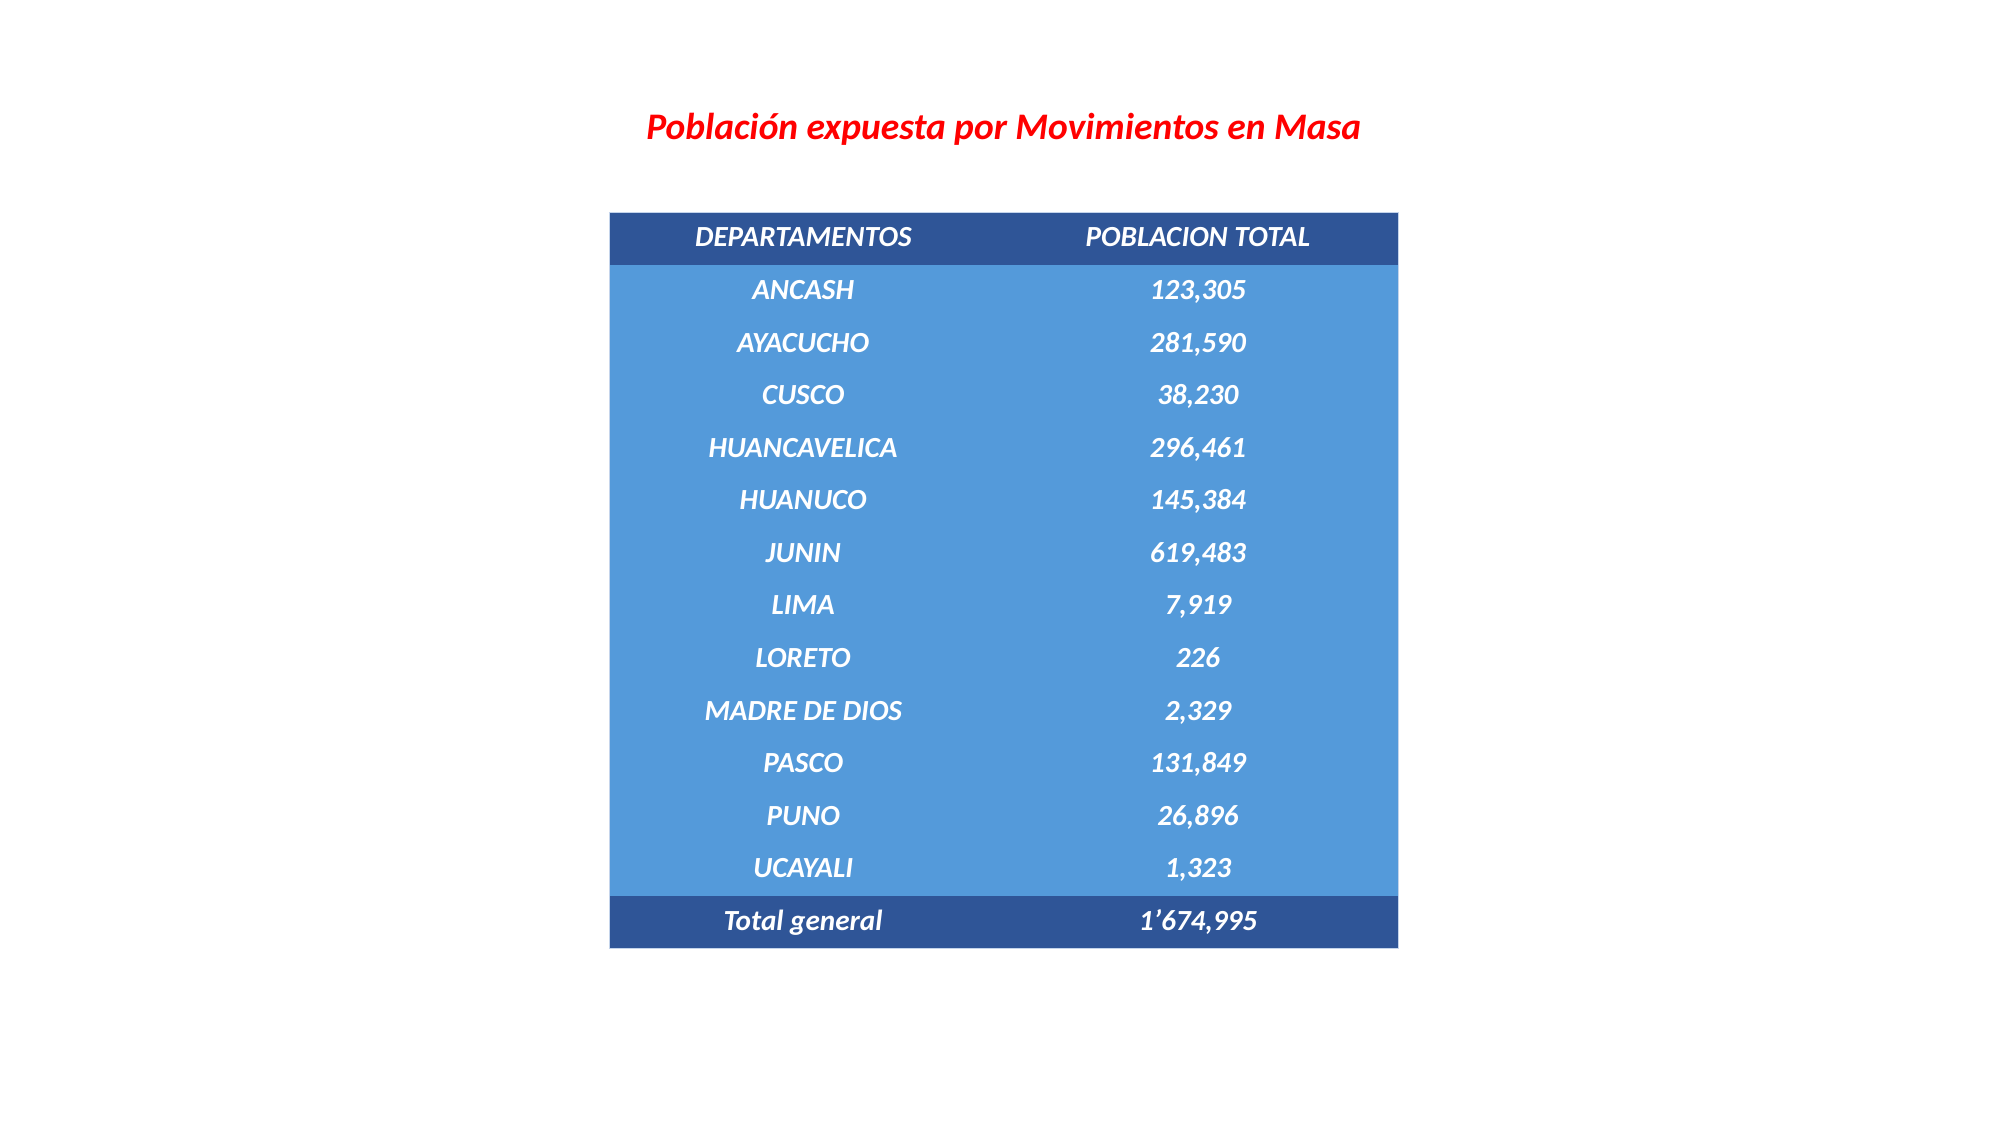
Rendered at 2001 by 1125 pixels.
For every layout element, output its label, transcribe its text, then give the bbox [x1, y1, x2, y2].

table_cell 145,384 [997, 475, 1398, 528]
table_cell LORETO [610, 633, 997, 686]
table_cell 123,305 [997, 265, 1398, 318]
table_cell 1’674,995 [997, 896, 1398, 948]
table_cell Total general [610, 896, 997, 948]
table_cell 296,461 [997, 423, 1398, 475]
table_cell 281,590 [997, 318, 1398, 370]
table_header POBLACION TOTAL [997, 213, 1398, 265]
table_cell LIMA [610, 580, 997, 633]
table_cell 619,483 [997, 528, 1398, 580]
table_cell HUANCAVELICA [610, 423, 997, 475]
table_cell AYACUCHO [610, 318, 997, 370]
table_cell 38,230 [997, 370, 1398, 423]
table_cell 1,323 [997, 843, 1398, 896]
table_cell 131,849 [997, 738, 1398, 791]
table_cell 26,896 [997, 791, 1398, 843]
text_box Población expuesta por Movimientos en Masa [631, 94, 1377, 155]
table_cell MADRE DE DIOS [610, 686, 997, 738]
table_cell UCAYALI [610, 843, 997, 896]
table_cell ANCASH [610, 265, 997, 318]
table_cell 2,329 [997, 686, 1398, 738]
table_cell JUNIN [610, 528, 997, 580]
table_cell PASCO [610, 738, 997, 791]
table_header DEPARTAMENTOS [610, 213, 997, 265]
table_cell 226 [997, 633, 1398, 686]
table_cell 7,919 [997, 580, 1398, 633]
table_cell HUANUCO [610, 475, 997, 528]
table_cell CUSCO [610, 370, 997, 423]
table_cell PUNO [610, 791, 997, 843]
